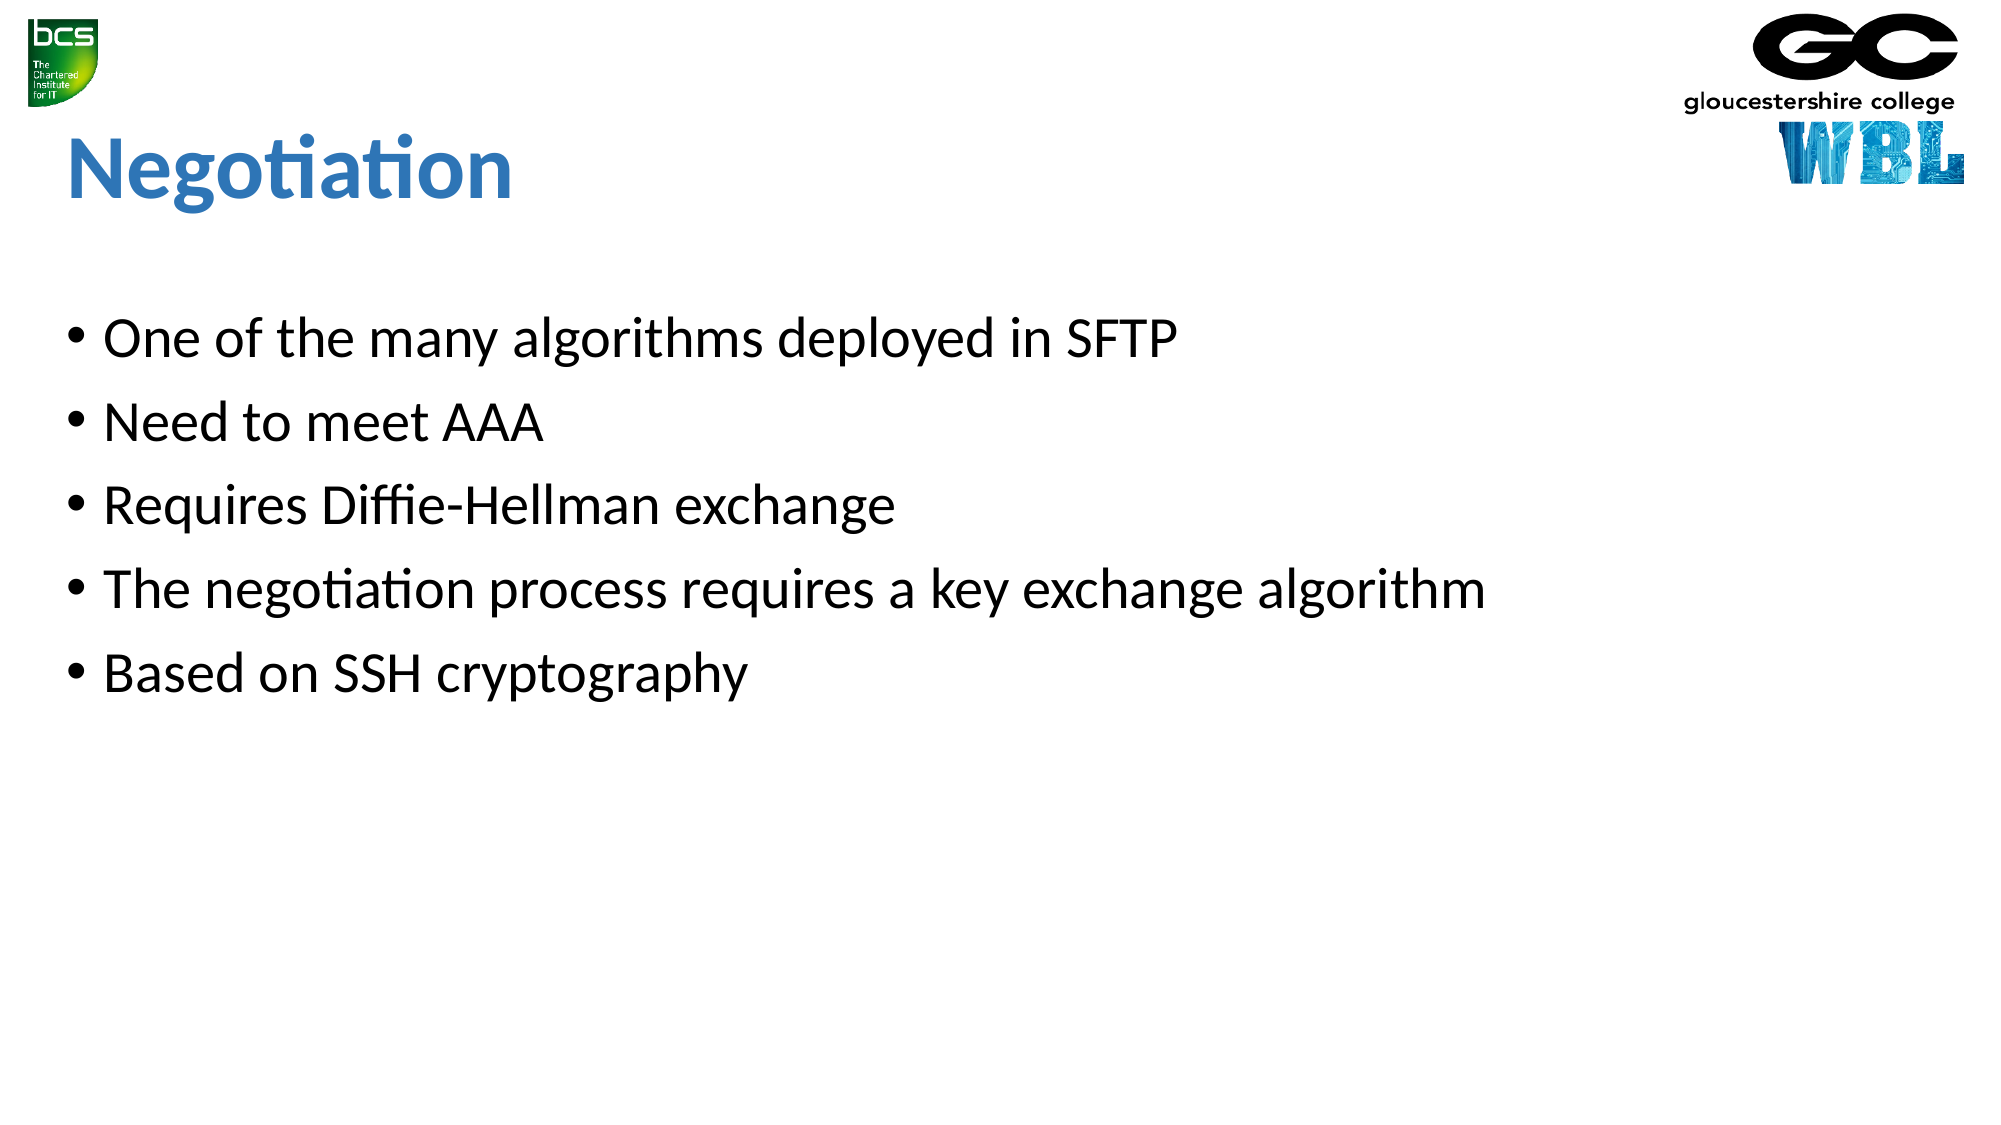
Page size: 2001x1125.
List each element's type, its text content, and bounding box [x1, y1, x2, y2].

title Negotiation [51, 59, 1953, 278]
picture [1953, 163, 1959, 172]
picture [1674, 5, 1964, 155]
picture [28, 19, 98, 107]
list One of the many algorithms deployed in SFTP Need to meet AAA Requires Diffie-Hellman exchange The negotiation process requires a key exchange algorithm Based on SSH cryptography [51, 299, 1953, 1110]
